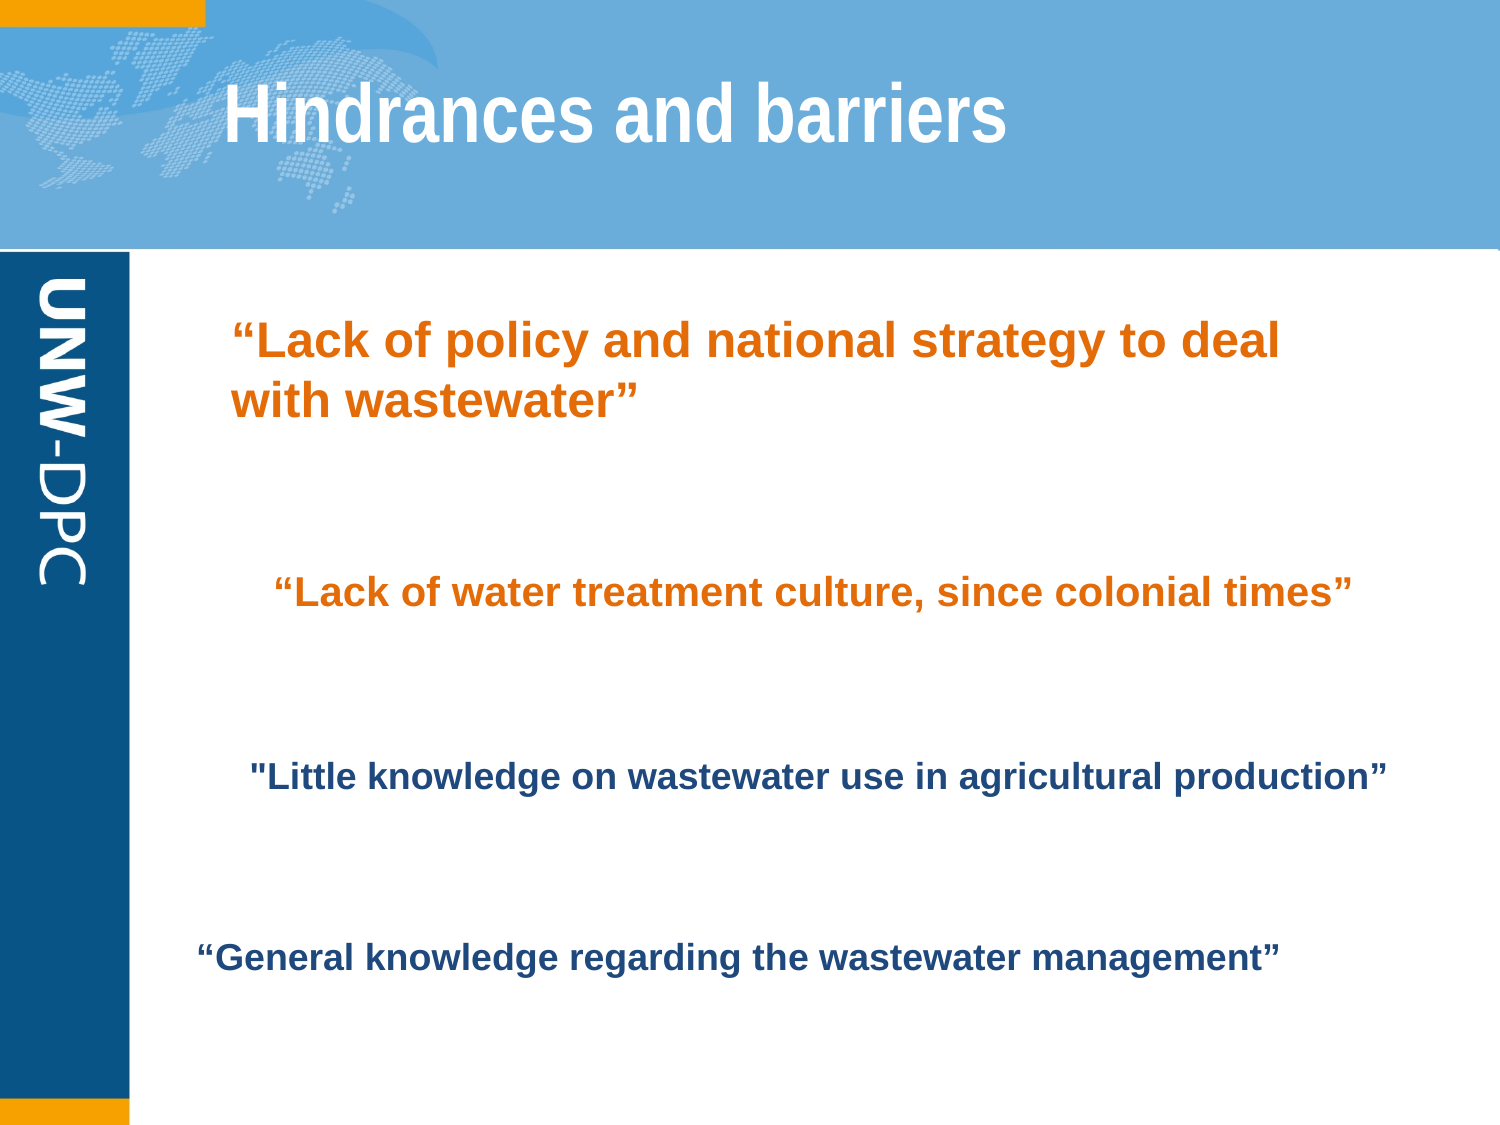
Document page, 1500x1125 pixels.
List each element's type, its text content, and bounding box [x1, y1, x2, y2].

text_box "Little knowledge on wastewater use in agricultural production” [234, 744, 1469, 804]
text_box “General knowledge regarding the wastewater management” [181, 925, 1500, 986]
picture [0, 0, 1500, 1125]
title Hindrances and barriers [208, 51, 1338, 197]
text_box “Lack of policy and national strategy to deal with wastewater” [216, 300, 1364, 435]
text_box “Lack of water treatment culture, since colonial times” [258, 557, 1500, 623]
